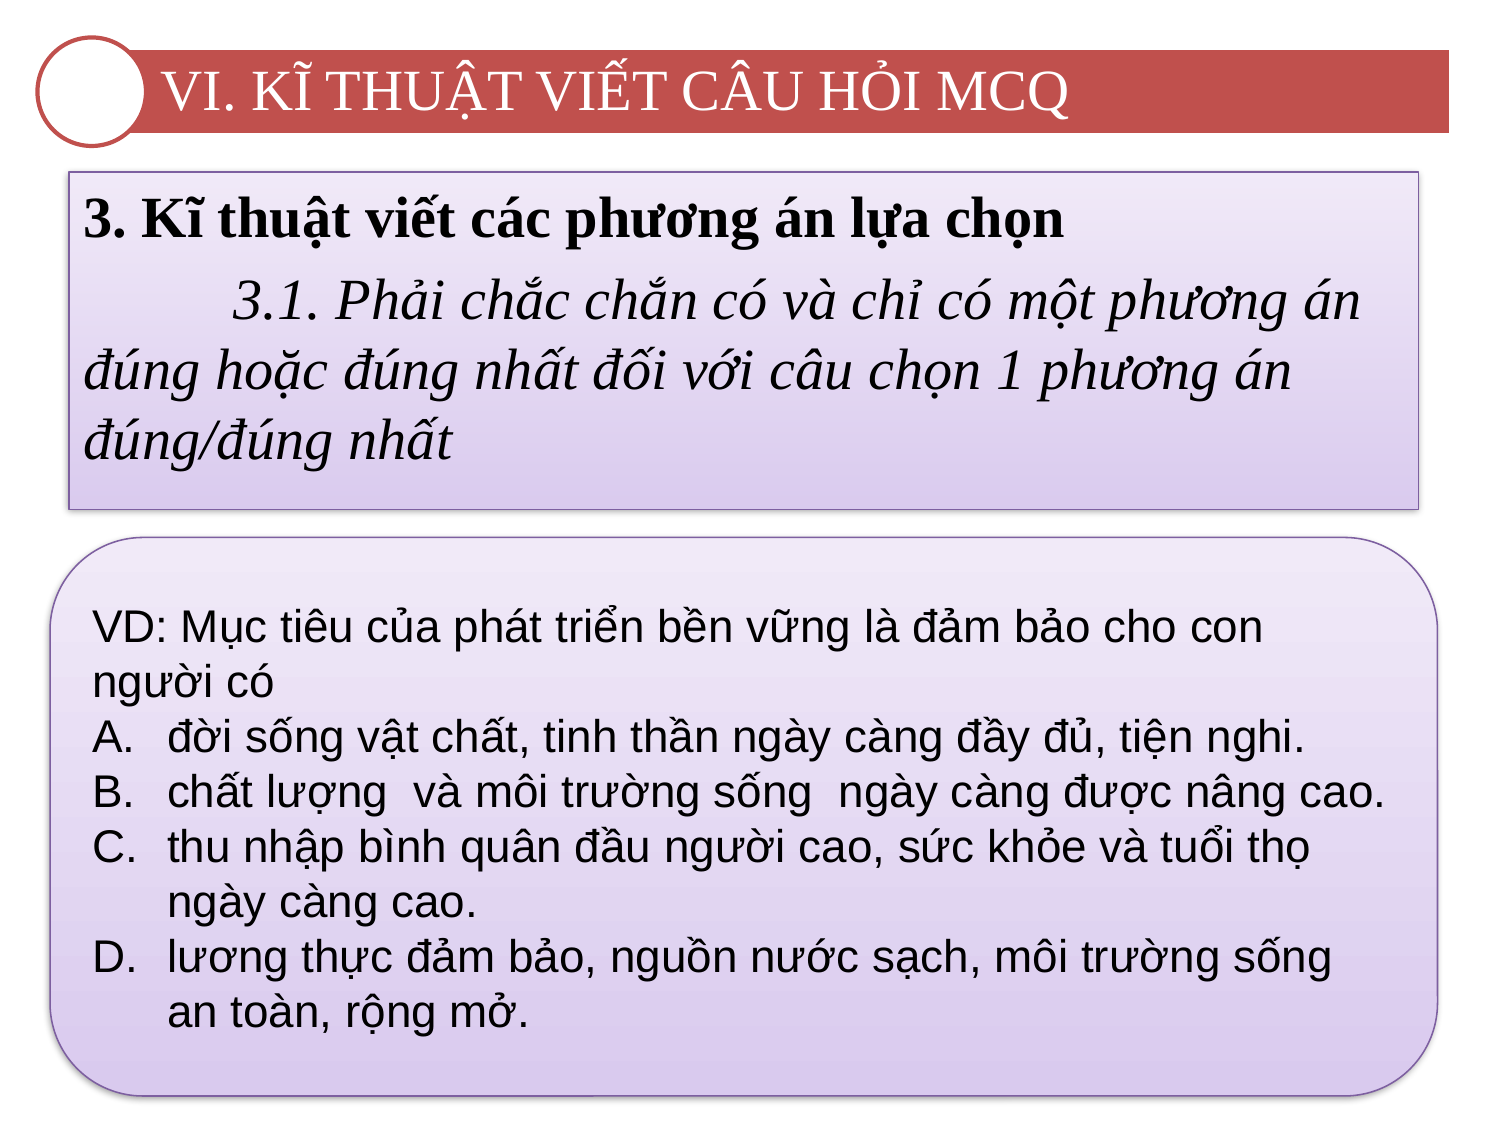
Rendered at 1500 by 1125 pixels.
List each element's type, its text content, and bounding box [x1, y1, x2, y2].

text_box VD: Mục tiêu của phát triển bền vững là đảm bảo cho con người có đời sống vật chất, tinh thần ngày càng đầy đủ, tiện nghi. chất lượng và môi trường sống ngày càng được nâng cao. thu nhập bình quân đầu người cao, sức khỏe và tuổi thọ ngày càng cao. lương thực đảm bảo, nguồn nước sạch, môi trường sống an toàn, rộng mở. [49, 536, 1439, 1097]
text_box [37, 37, 1452, 147]
list 3. Kĩ thuật viết các phương án lựa chọn 3.1. Phải chắc chắn có và chỉ có một phương án đúng hoặc đúng nhất đối với câu chọn 1 phương án đúng/đúng nhất [68, 171, 1419, 510]
